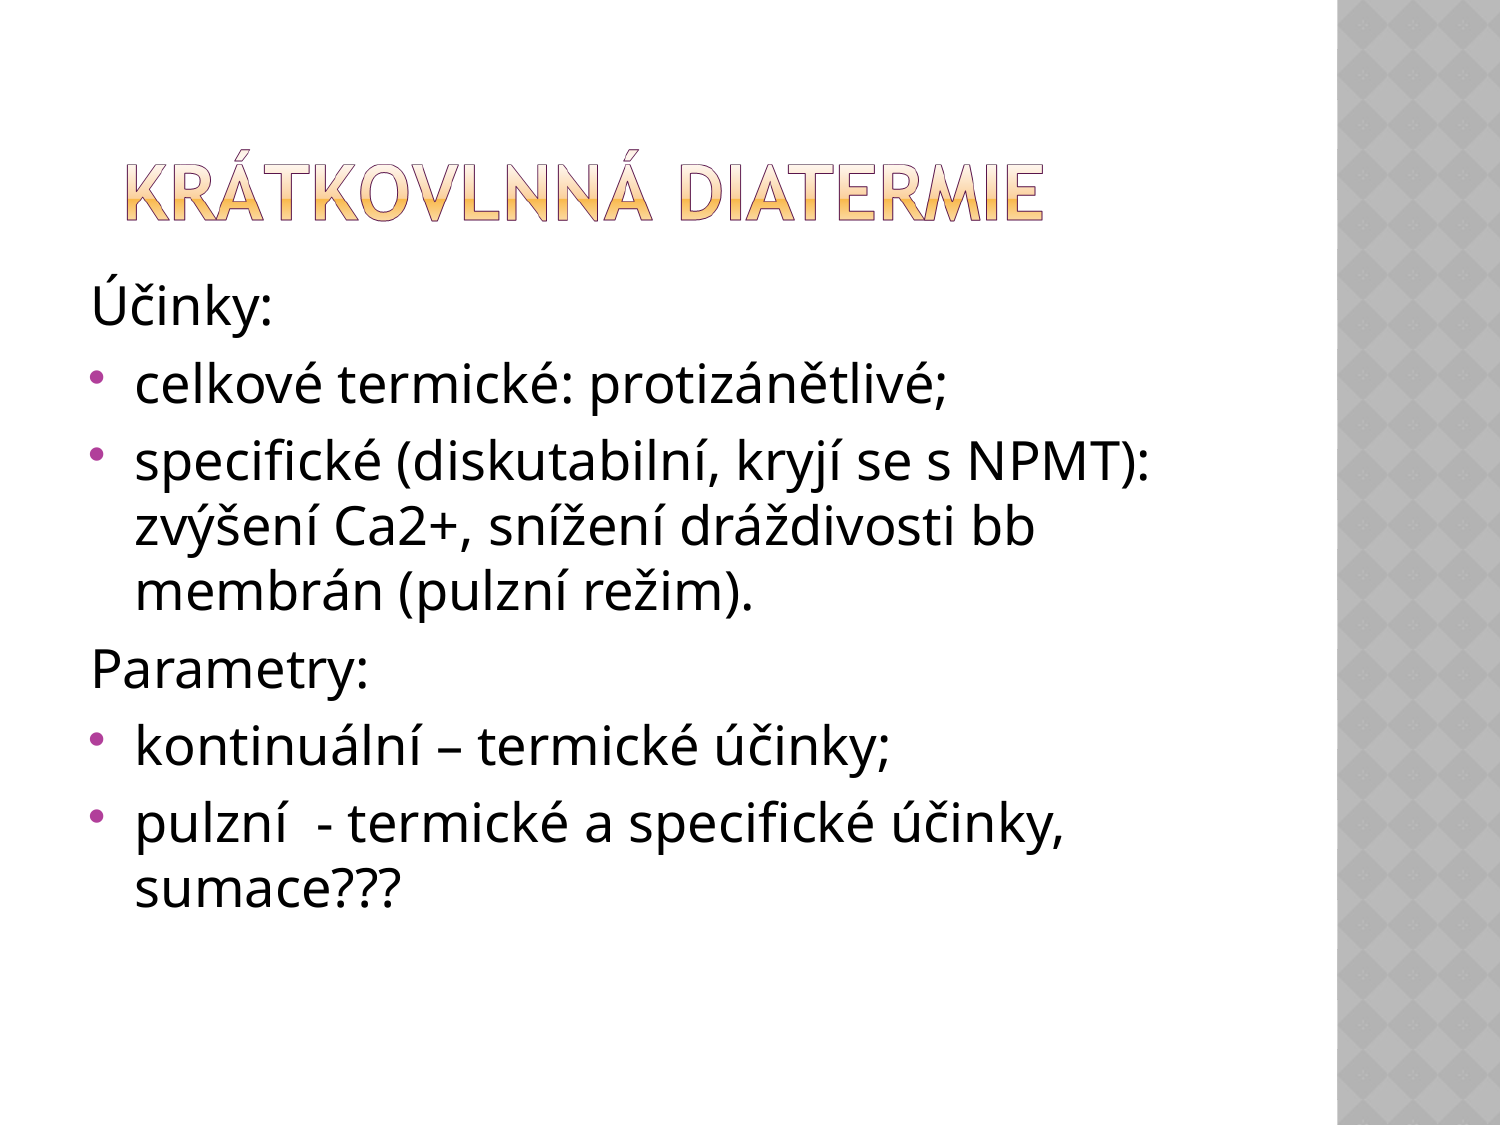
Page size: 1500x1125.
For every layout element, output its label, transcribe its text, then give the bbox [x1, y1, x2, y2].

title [74, 54, 1263, 238]
list Účinky: celkové termické: protizánětlivé; specifické (diskutabilní, kryjí se s NPMT): zvýšení Ca2+, snížení dráždivosti bb membrán (pulzní režim). Parametry: kontinuální – termické účinky; pulzní - termické a specifické účinky, sumace??? [74, 263, 1263, 1060]
